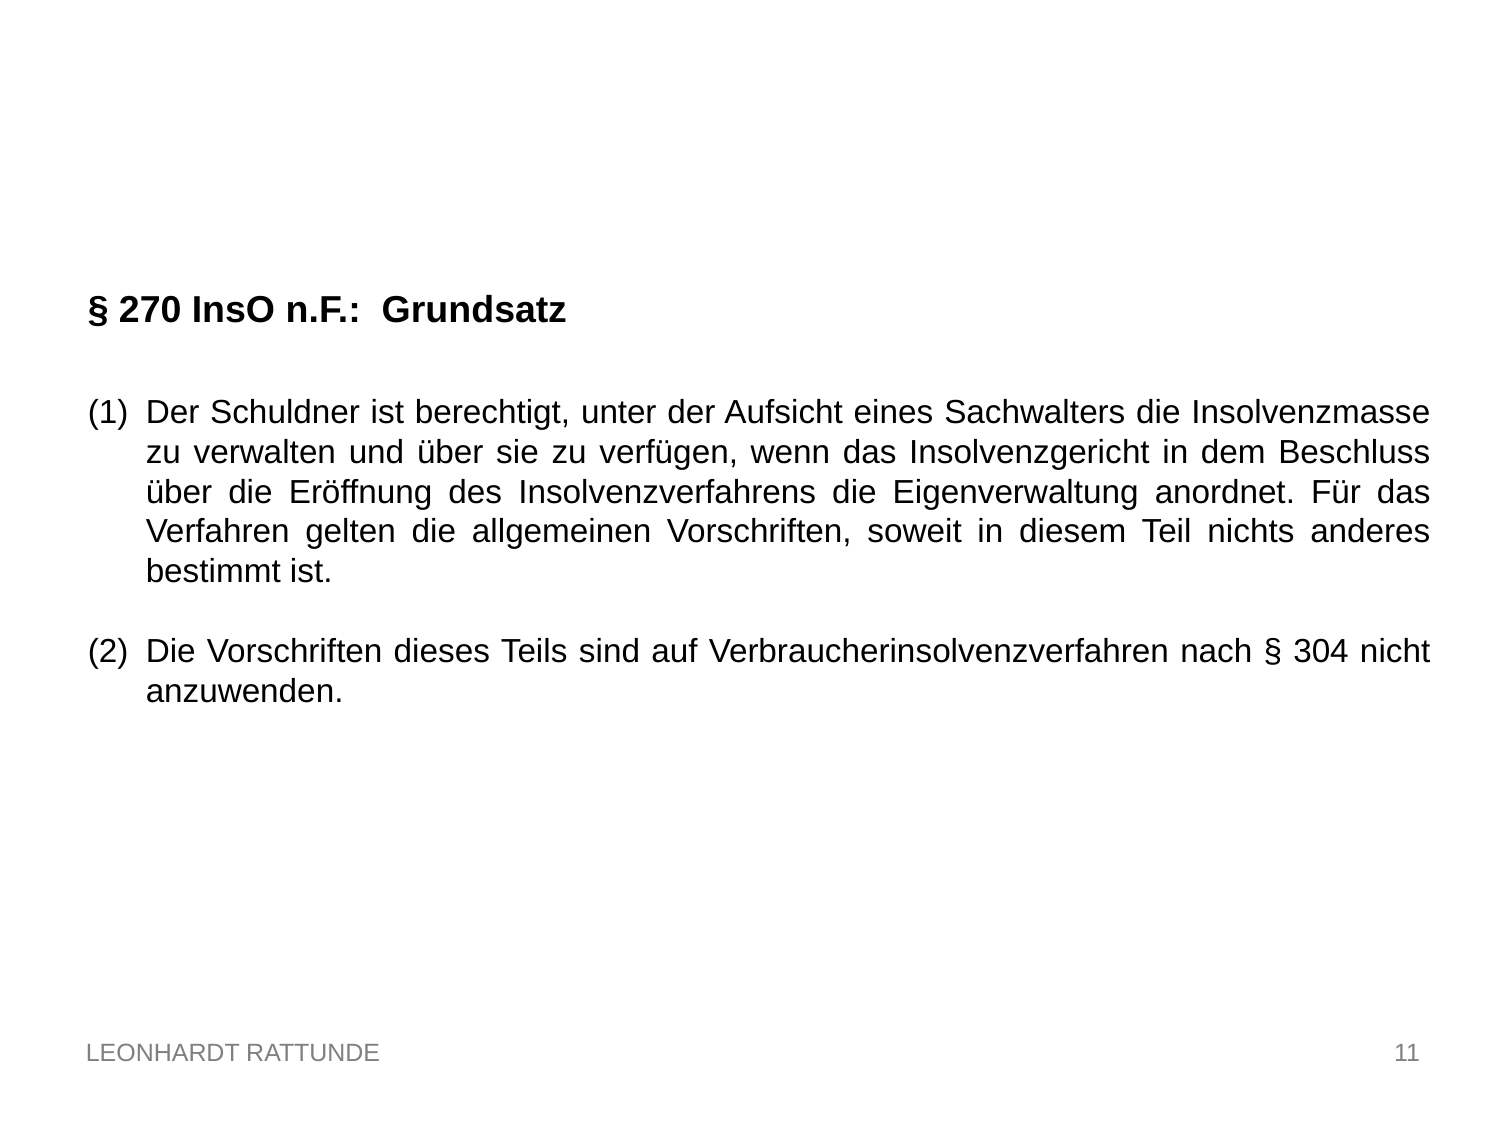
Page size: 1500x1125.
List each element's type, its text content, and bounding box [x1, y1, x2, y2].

slide_number 11 [1349, 1012, 1436, 1091]
text_box § 270 InsO n.F.: Grundsatz Der Schuldner ist berechtigt, unter der Aufsicht eines Sachwalters die Insolvenzmasse zu verwalten und über sie zu verfügen, wenn das Insolvenzgericht in dem Beschluss über die Eröffnung des Insolvenzverfahrens die Eigenverwaltung anordnet. Für das Verfahren gelten die allgemeinen Vorschriften, soweit in diesem Teil nichts anderes bestimmt ist. Die Vorschriften dieses Teils sind auf Verbraucherinsolvenzverfahren nach § 304 nicht anzuwenden. [73, 277, 1448, 717]
